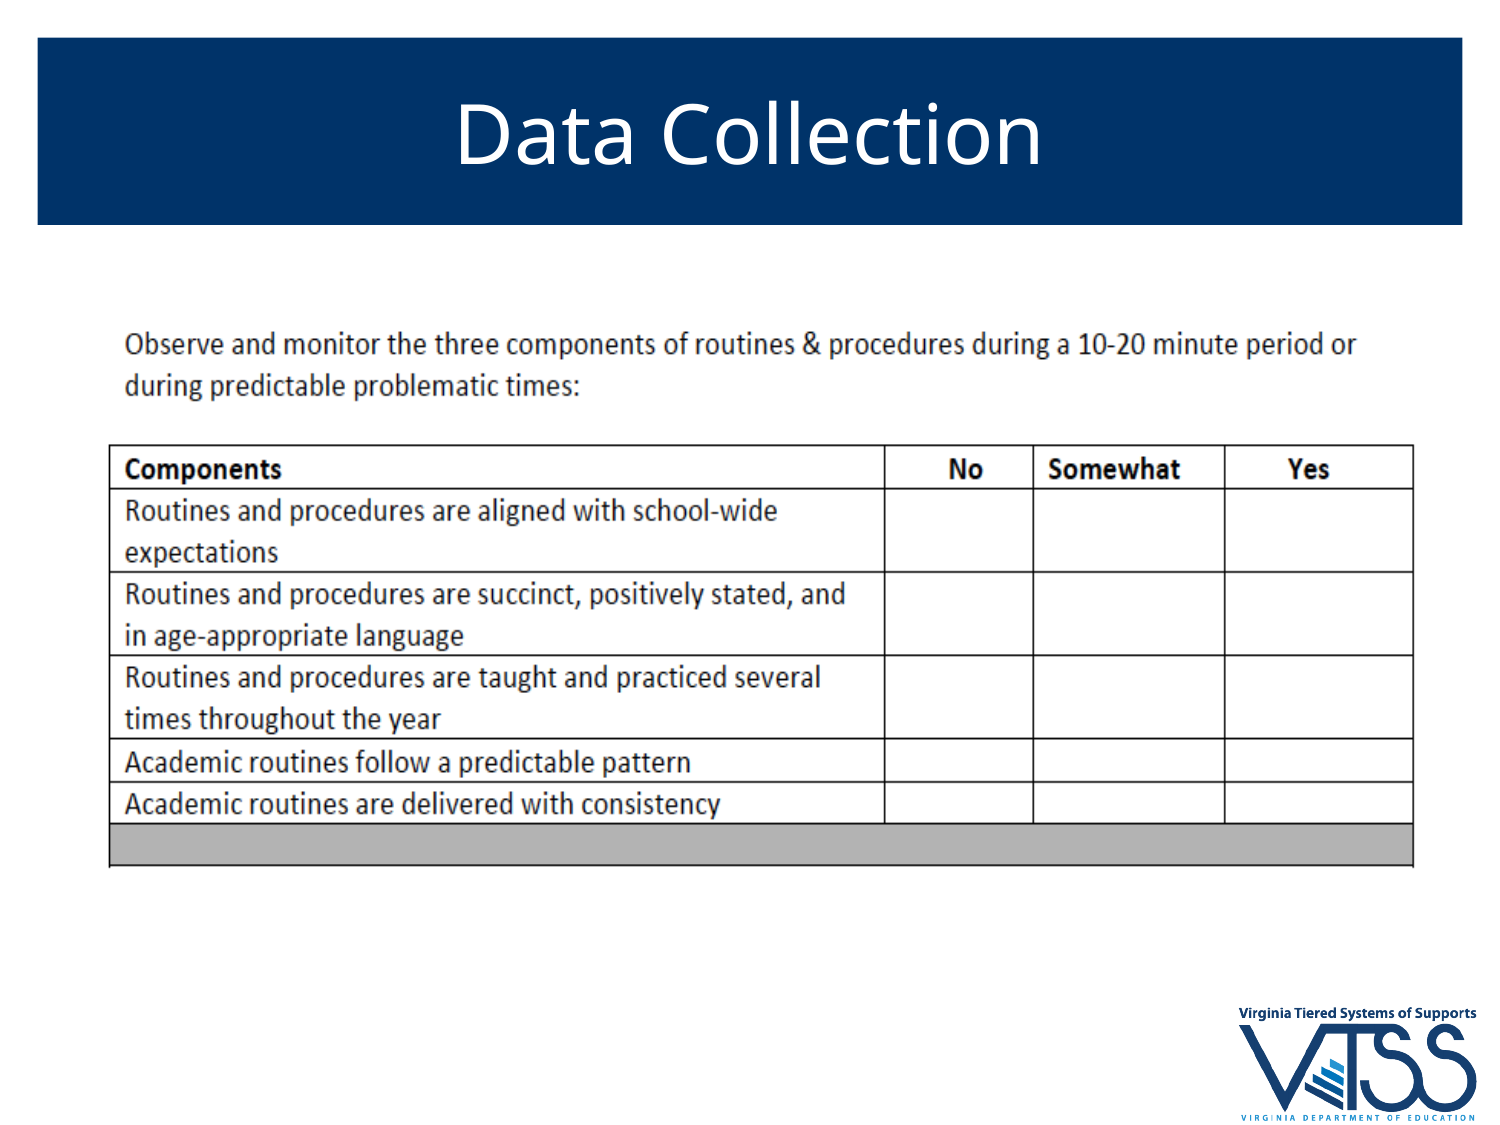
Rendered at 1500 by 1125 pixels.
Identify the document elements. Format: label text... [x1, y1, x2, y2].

title Data Collection [37, 37, 1463, 225]
picture [1237, 989, 1478, 1125]
picture [37, 299, 1451, 897]
